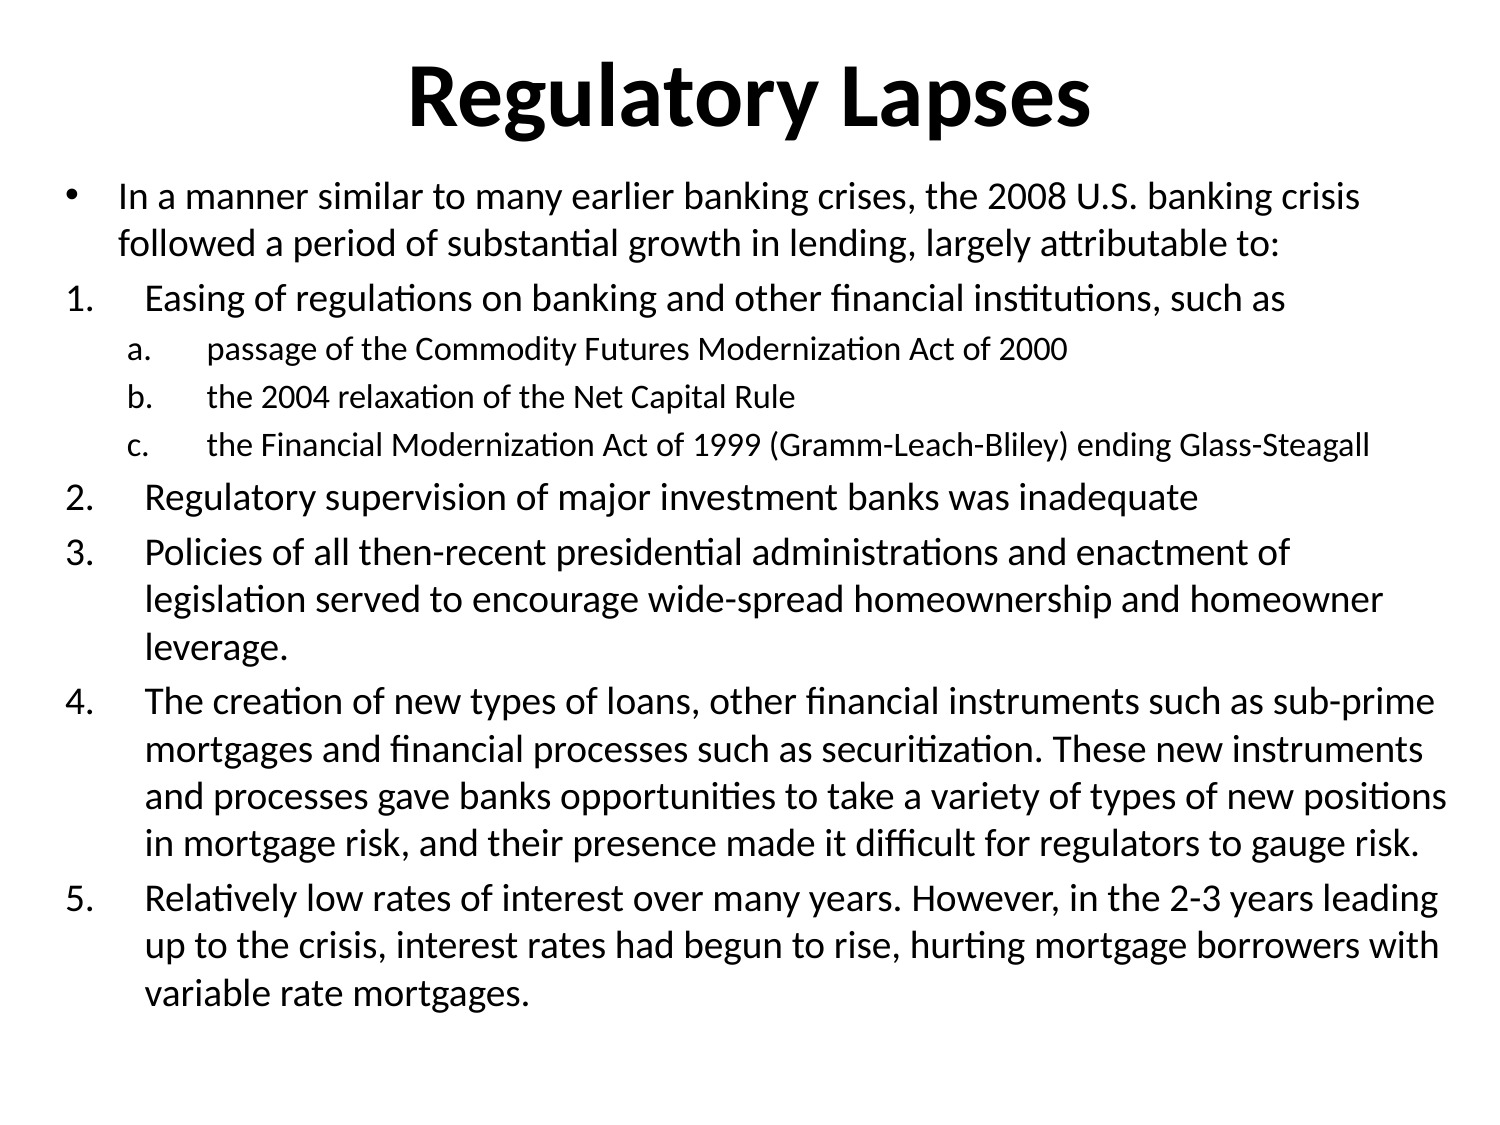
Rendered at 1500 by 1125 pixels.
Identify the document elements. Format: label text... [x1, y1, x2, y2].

list In a manner similar to many earlier banking crises, the 2008 U.S. banking crisis followed a period of substantial growth in lending, largely attributable to: Easing of regulations on banking and other financial institutions, such as passage of the Commodity Futures Modernization Act of 2000 the 2004 relaxation of the Net Capital Rule the Financial Modernization Act of 1999 (Gramm-Leach-Bliley) ending Glass-Steagall Regulatory supervision of major investment banks was inadequate Policies of all then-recent presidential administrations and enactment of legislation served to encourage wide-spread homeownership and homeowner leverage. The creation of new types of loans, other financial instruments such as sub-prime mortgages and financial processes such as securitization. These new instruments and processes gave banks opportunities to take a variety of types of new positions in mortgage risk, and their presence made it difficult for regulators to gauge risk. Relatively low rates of interest over many years. However, in the 2-3 years leading up to the crisis, interest rates had begun to rise, hurting mortgage borrowers with variable rate mortgages. [50, 162, 1463, 1075]
title Regulatory Lapses [75, 24, 1425, 155]
